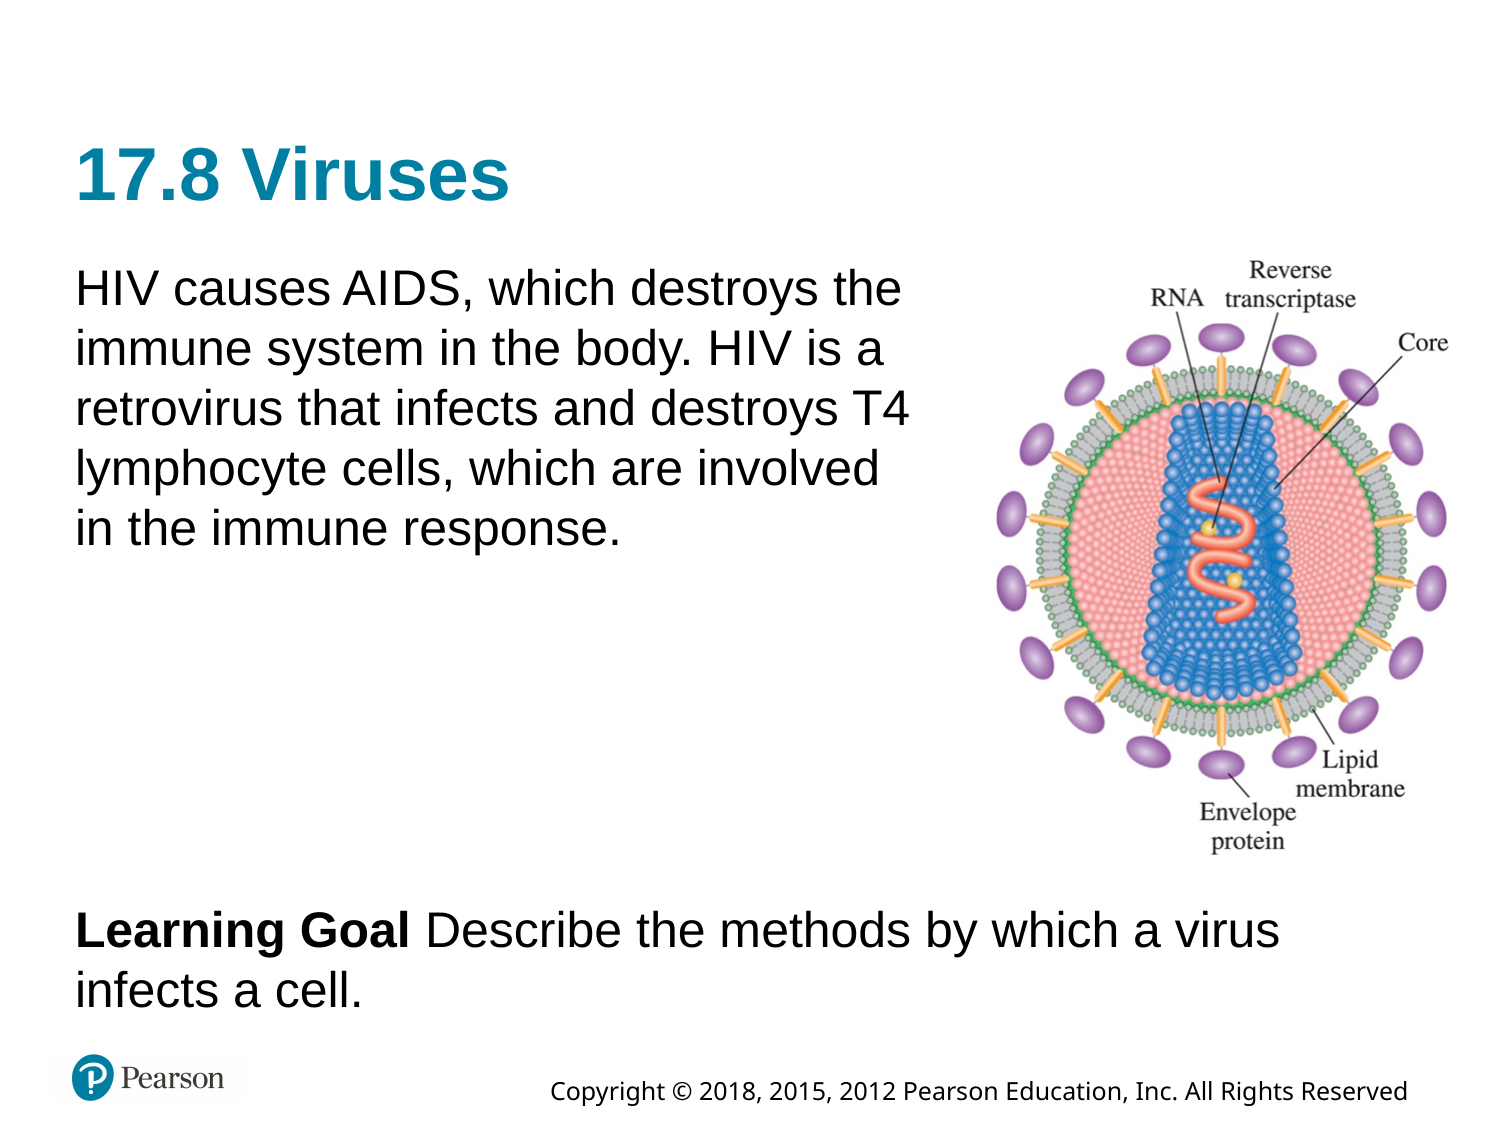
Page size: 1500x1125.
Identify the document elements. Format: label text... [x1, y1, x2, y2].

picture [51, 1053, 245, 1102]
list Learning Goal Describe the methods by which a virus infects a cell. [75, 897, 1426, 1036]
list H I V causes A I D S, which destroys the immune system in the body. H I V is a retrovirus that infects and destroys T4 lymphocyte cells, which are involved in the immune response. [75, 255, 928, 690]
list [991, 255, 1454, 858]
title 17.8 Viruses [75, 35, 1425, 216]
